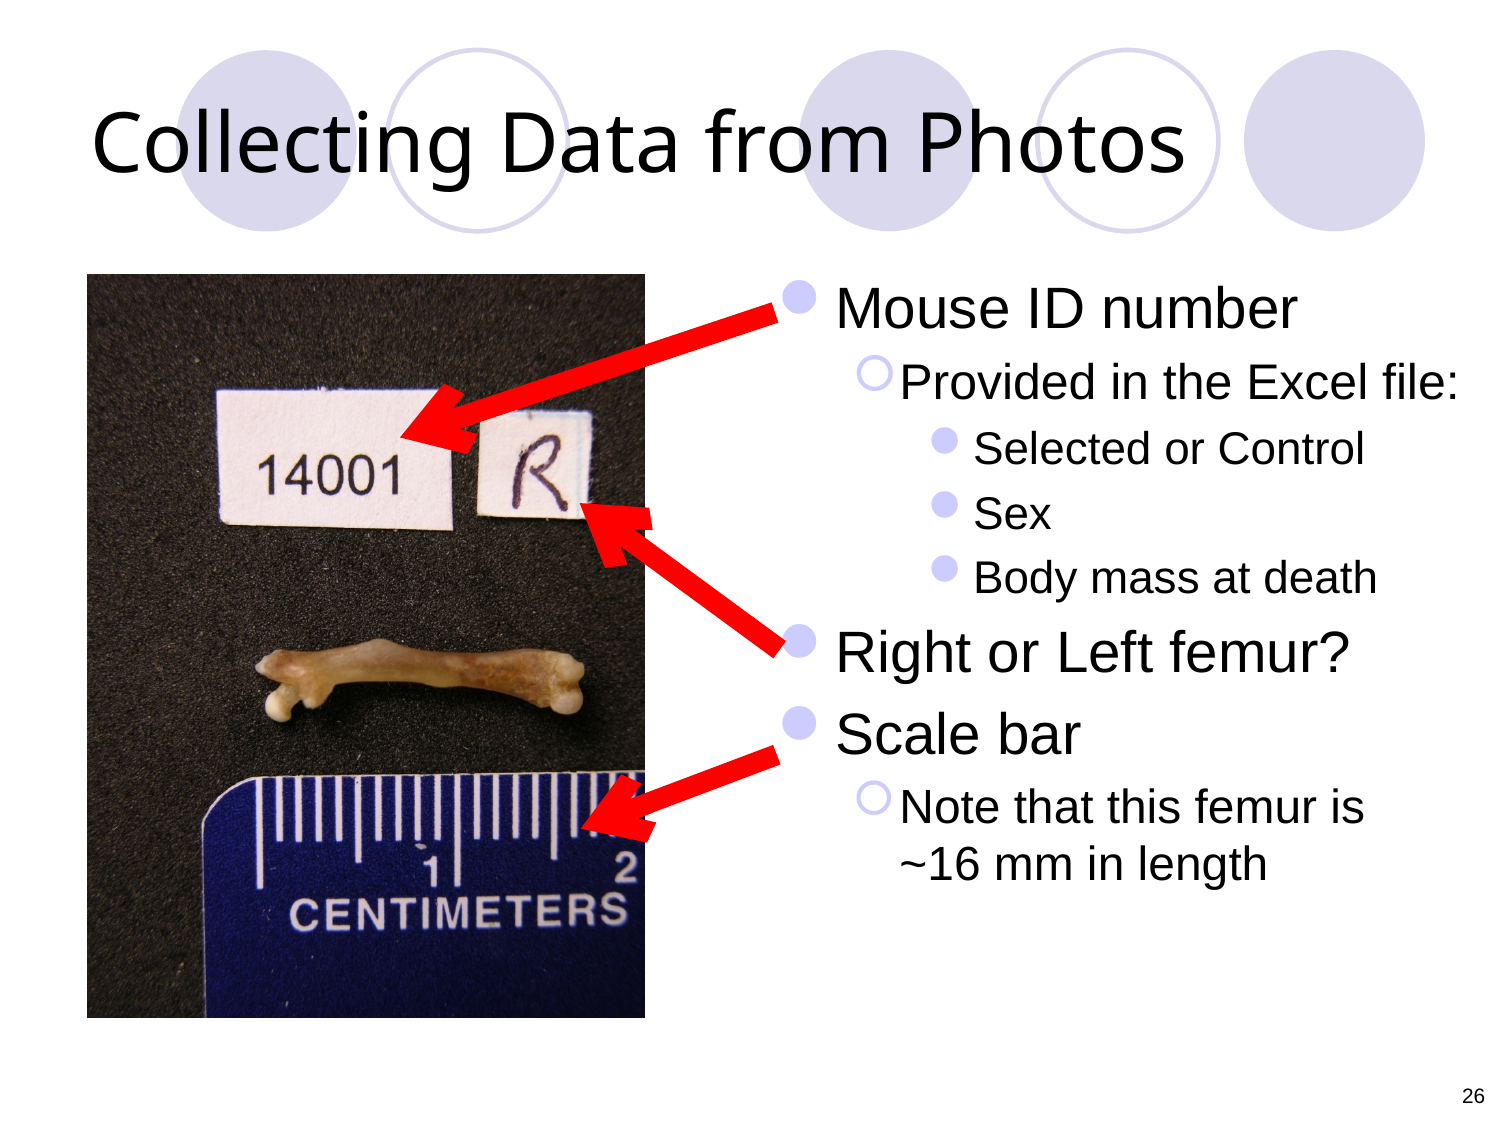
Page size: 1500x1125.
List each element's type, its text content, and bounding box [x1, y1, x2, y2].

list Mouse ID number Provided in the Excel file: Selected or Control Sex Body mass at death Right or Left femur? Scale bar Note that this femur is ~16 mm in length [762, 262, 1500, 1006]
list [87, 274, 645, 1018]
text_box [399, 312, 776, 438]
title Collecting Data from Photos [74, 44, 1426, 233]
slide_number 26 [1149, 1074, 1500, 1125]
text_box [579, 502, 780, 650]
